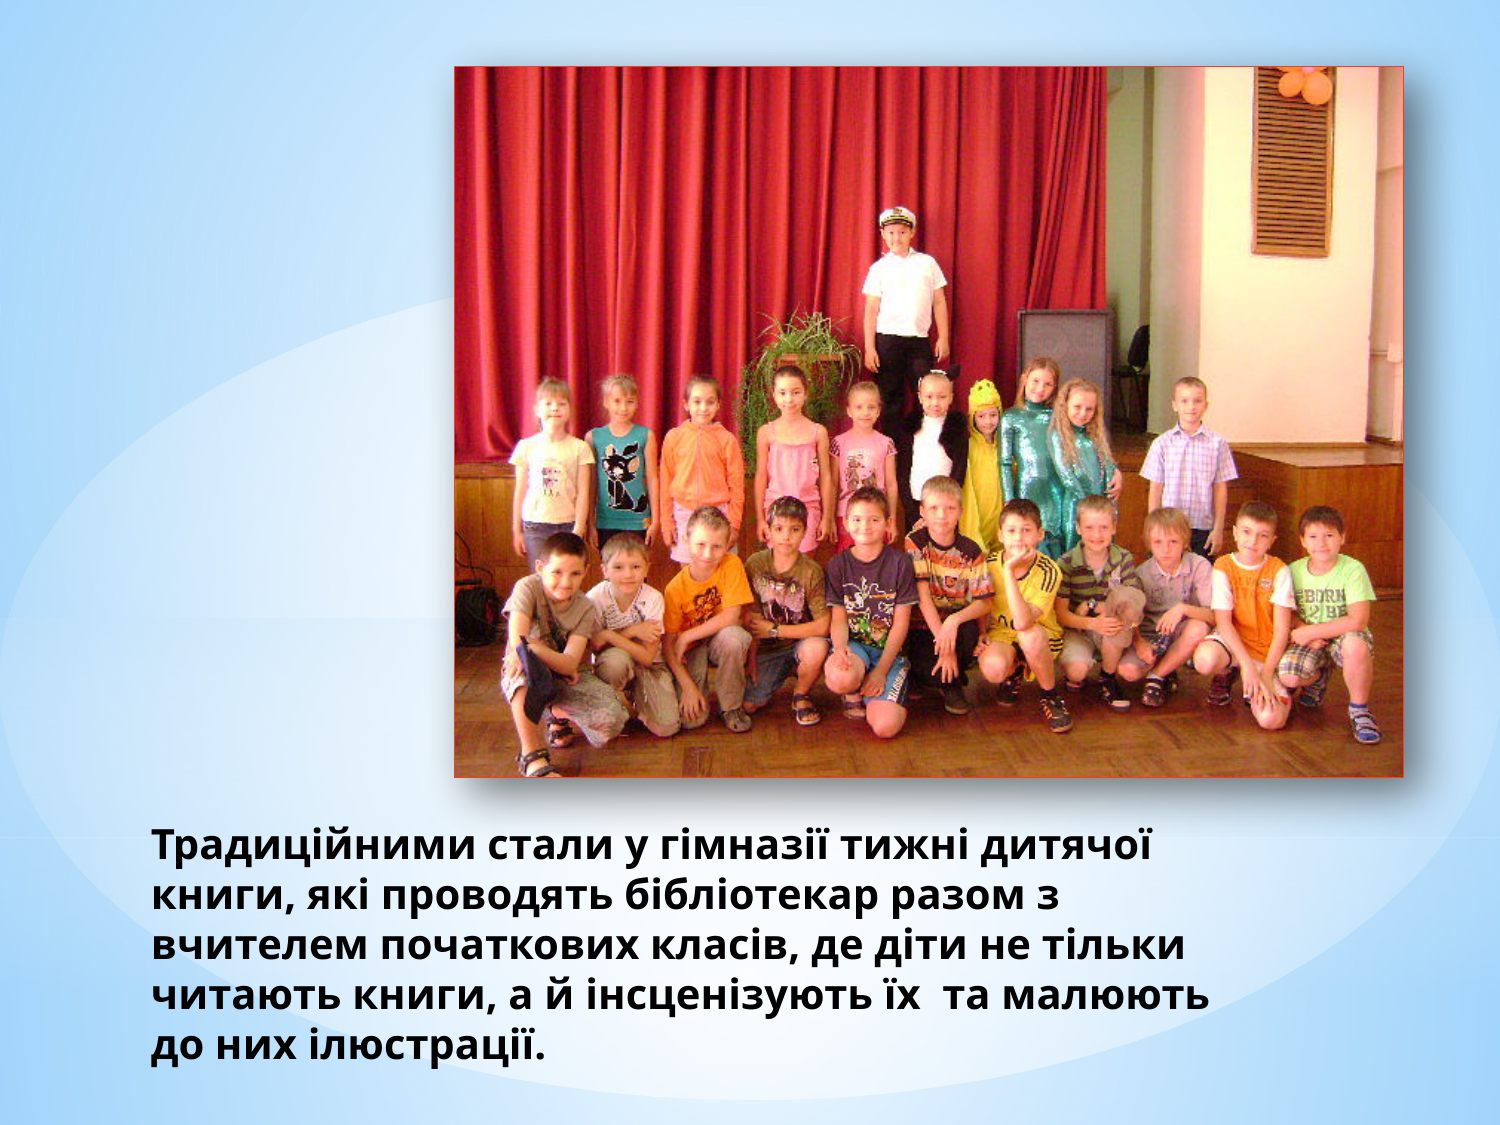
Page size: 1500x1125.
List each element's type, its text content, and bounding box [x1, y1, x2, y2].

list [454, 66, 1404, 779]
title Традиційними стали у гімназії тижні дитячої книги, які проводять бібліотекар разом з вчителем початкових класів, де діти не тільки читають книги, а й інсценізують їх та малюють до них ілюстрації. [135, 810, 1245, 1087]
